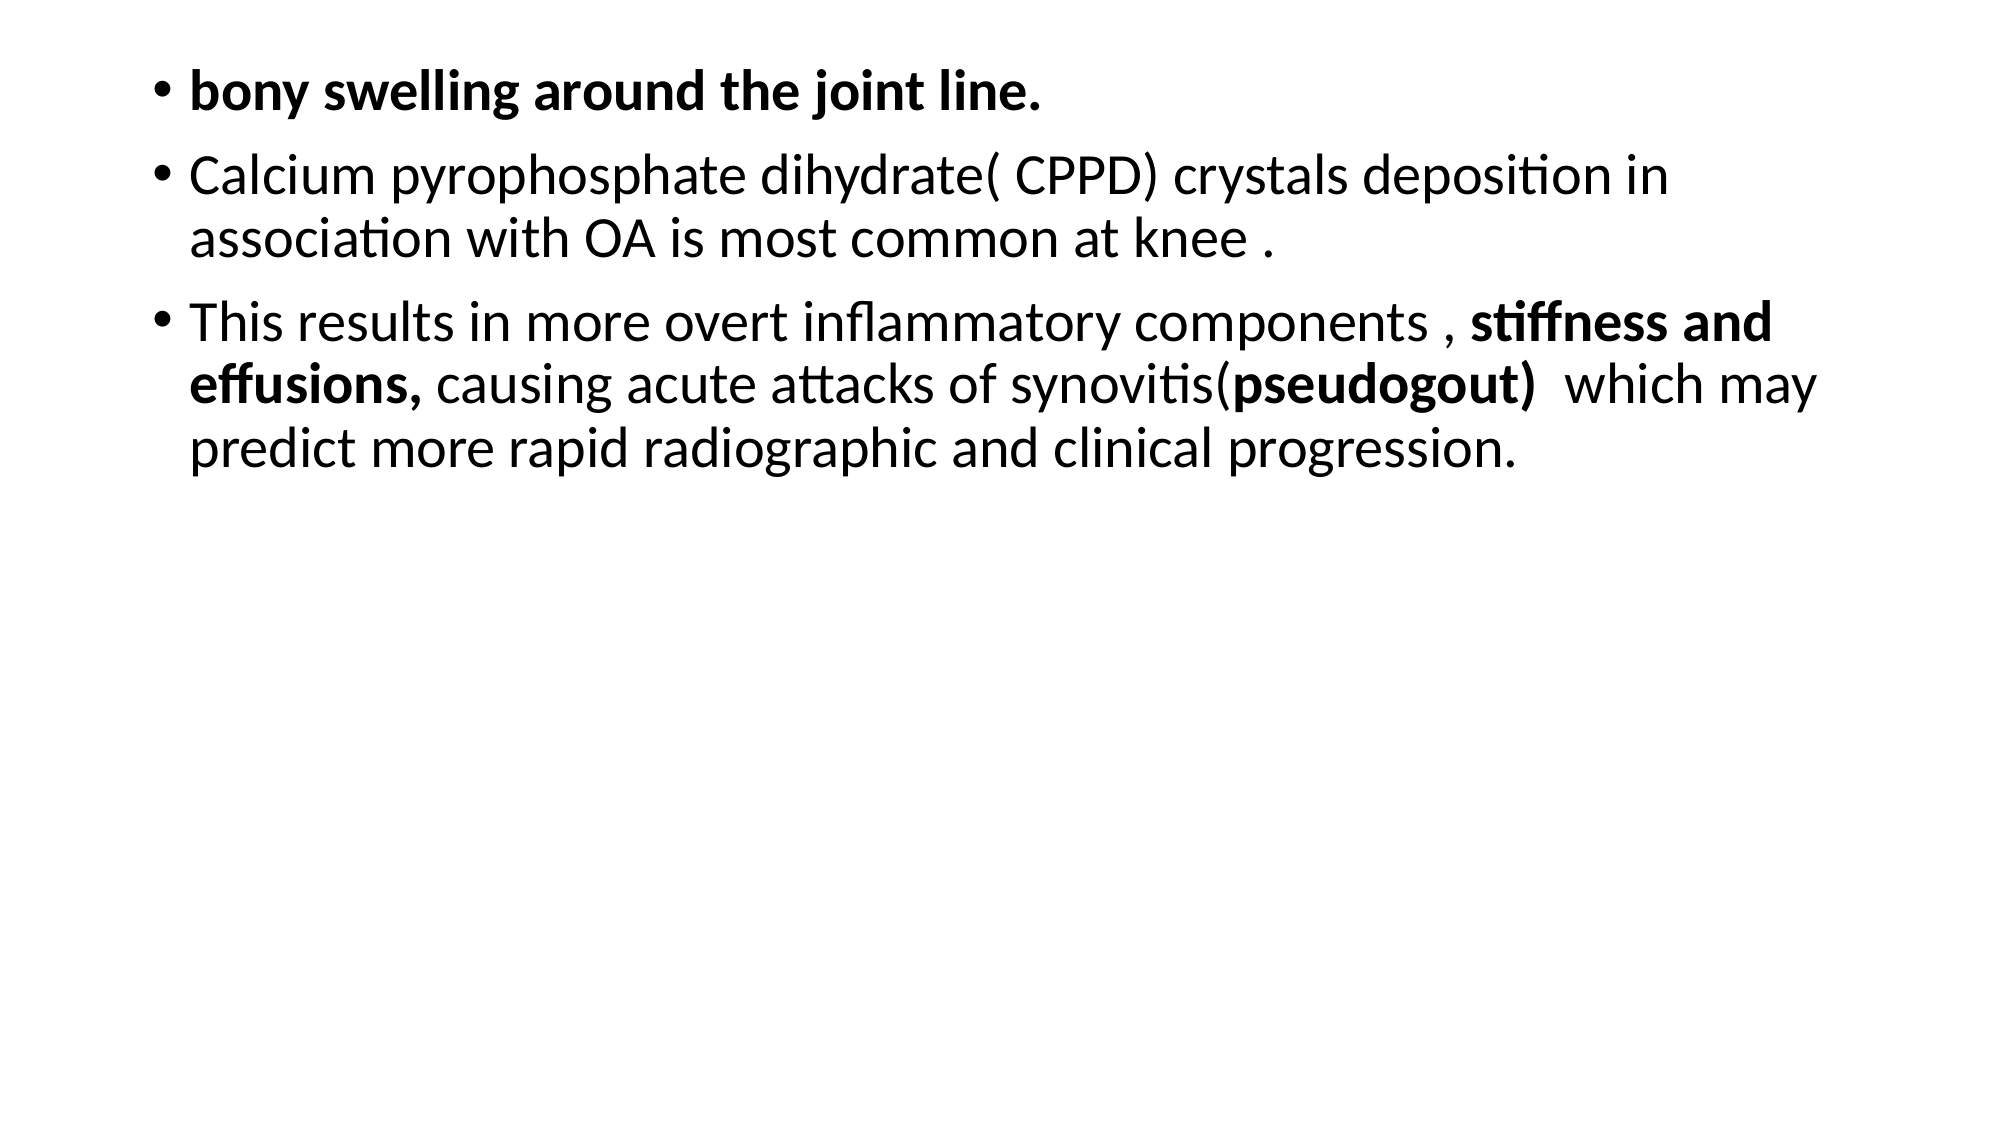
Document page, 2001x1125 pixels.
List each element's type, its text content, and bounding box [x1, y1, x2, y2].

list bony swelling around the joint line. Calcium pyrophosphate dihydrate( CPPD) crystals deposition in association with OA is most common at knee . This results in more overt inflammatory components , stiffness and effusions, causing acute attacks of synovitis(pseudogout) which may predict more rapid radiographic and clinical progression. [137, 52, 1863, 1014]
